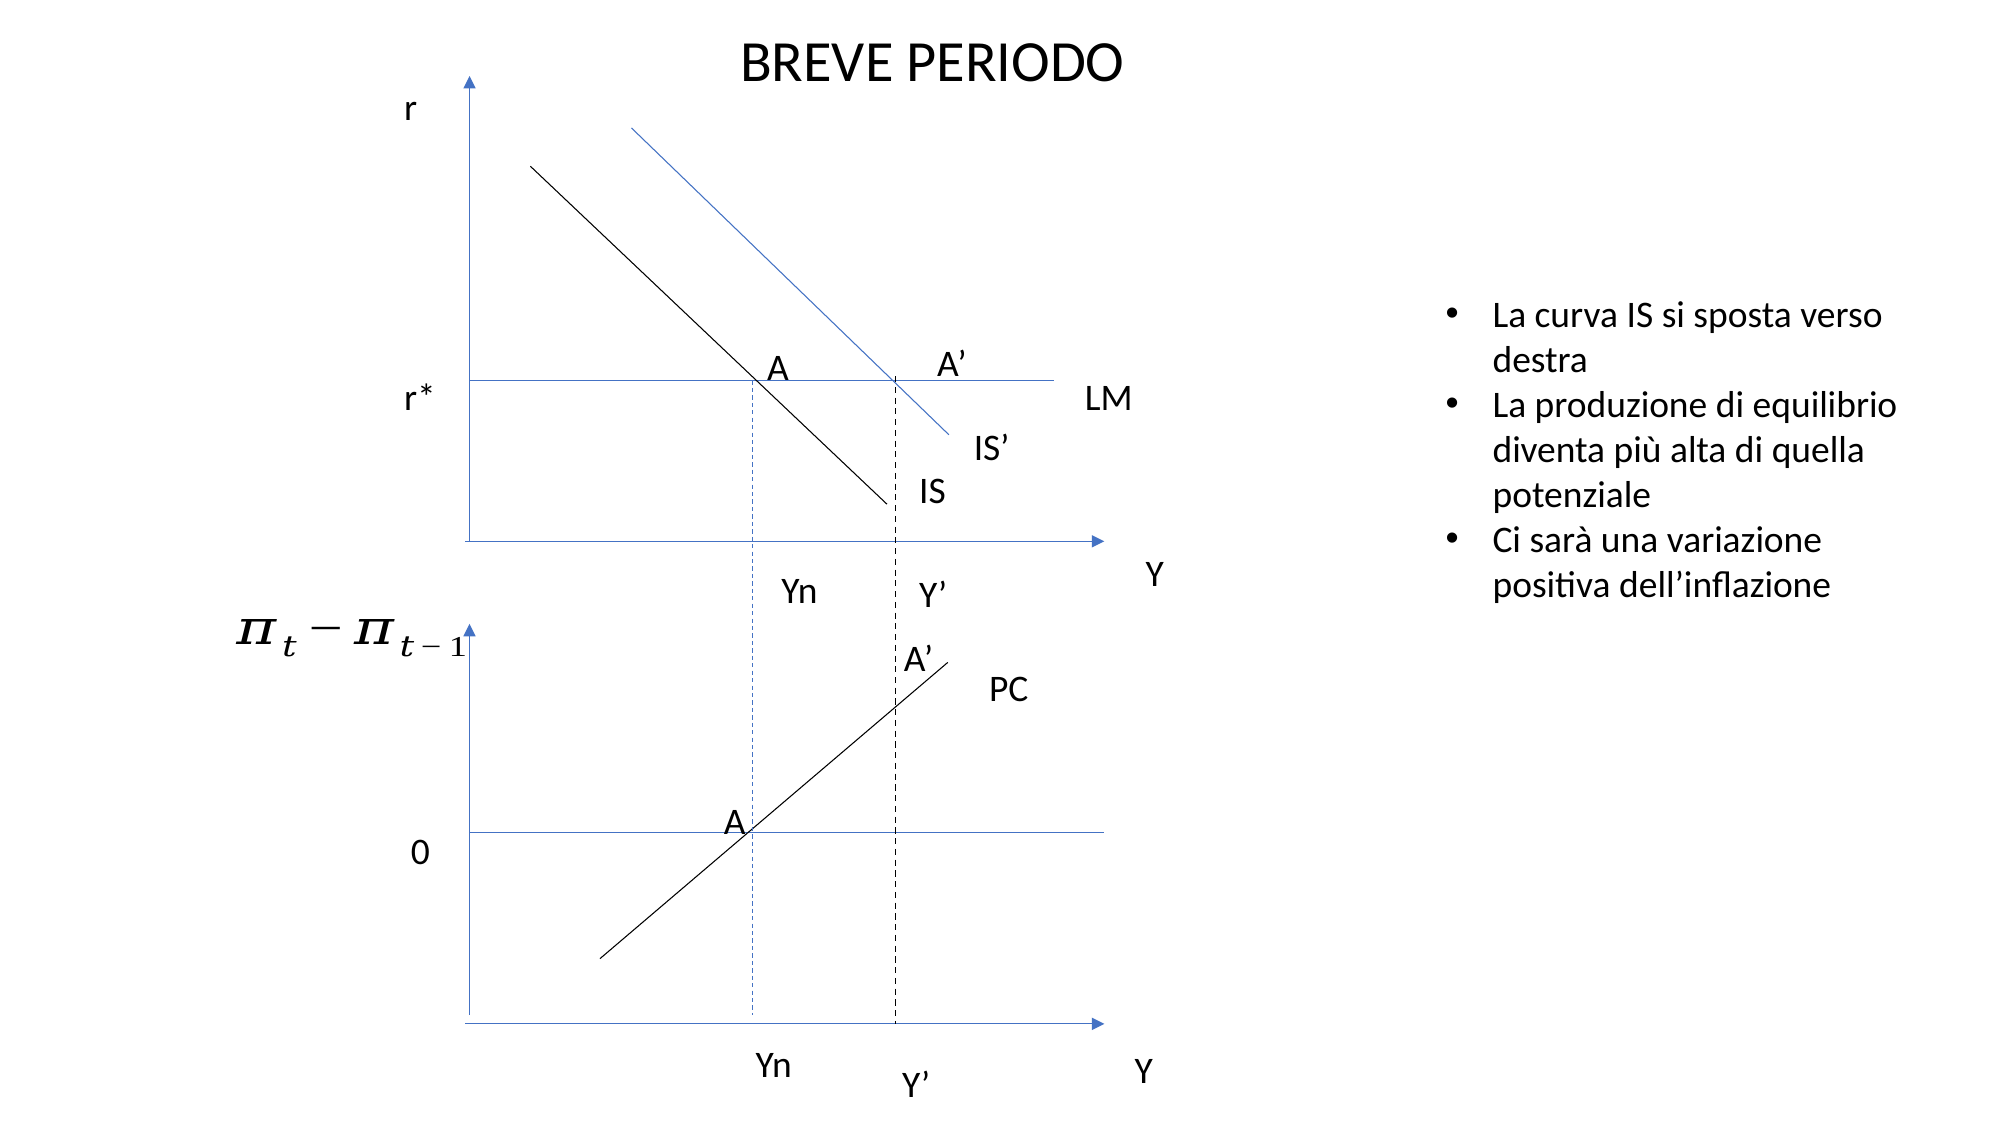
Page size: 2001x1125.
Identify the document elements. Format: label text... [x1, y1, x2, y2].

text_box IS [904, 458, 961, 519]
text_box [631, 127, 949, 435]
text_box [599, 662, 752, 959]
text_box IS’ [958, 415, 1025, 476]
text_box Y [1119, 1039, 1168, 1099]
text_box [753, 435, 887, 505]
text_box 0 [410, 819, 419, 880]
text_box Yn [766, 558, 833, 619]
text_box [896, 662, 948, 959]
text_box A’ [949, 331, 982, 380]
text_box LM [1069, 365, 1155, 426]
text_box A’ [896, 626, 949, 687]
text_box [530, 166, 752, 505]
text_box Y [1130, 541, 1179, 601]
text_box La curva IS si sposta verso destra La produzione di equilibrio diventa più alta di quella potenziale Ci sarà una variazione positiva dell’inflazione [1430, 282, 1918, 613]
text_box Y’ [904, 562, 963, 623]
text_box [753, 662, 895, 959]
text_box r [389, 76, 433, 136]
text_box BREVE PERIODO [725, 15, 1140, 101]
text_box Y’ [887, 1052, 946, 1112]
text_box A’ [949, 381, 982, 392]
text_box PC [974, 656, 1044, 717]
text_box Yn [740, 1032, 807, 1093]
text_box r* [389, 365, 451, 426]
text_box A’ [888, 626, 895, 662]
